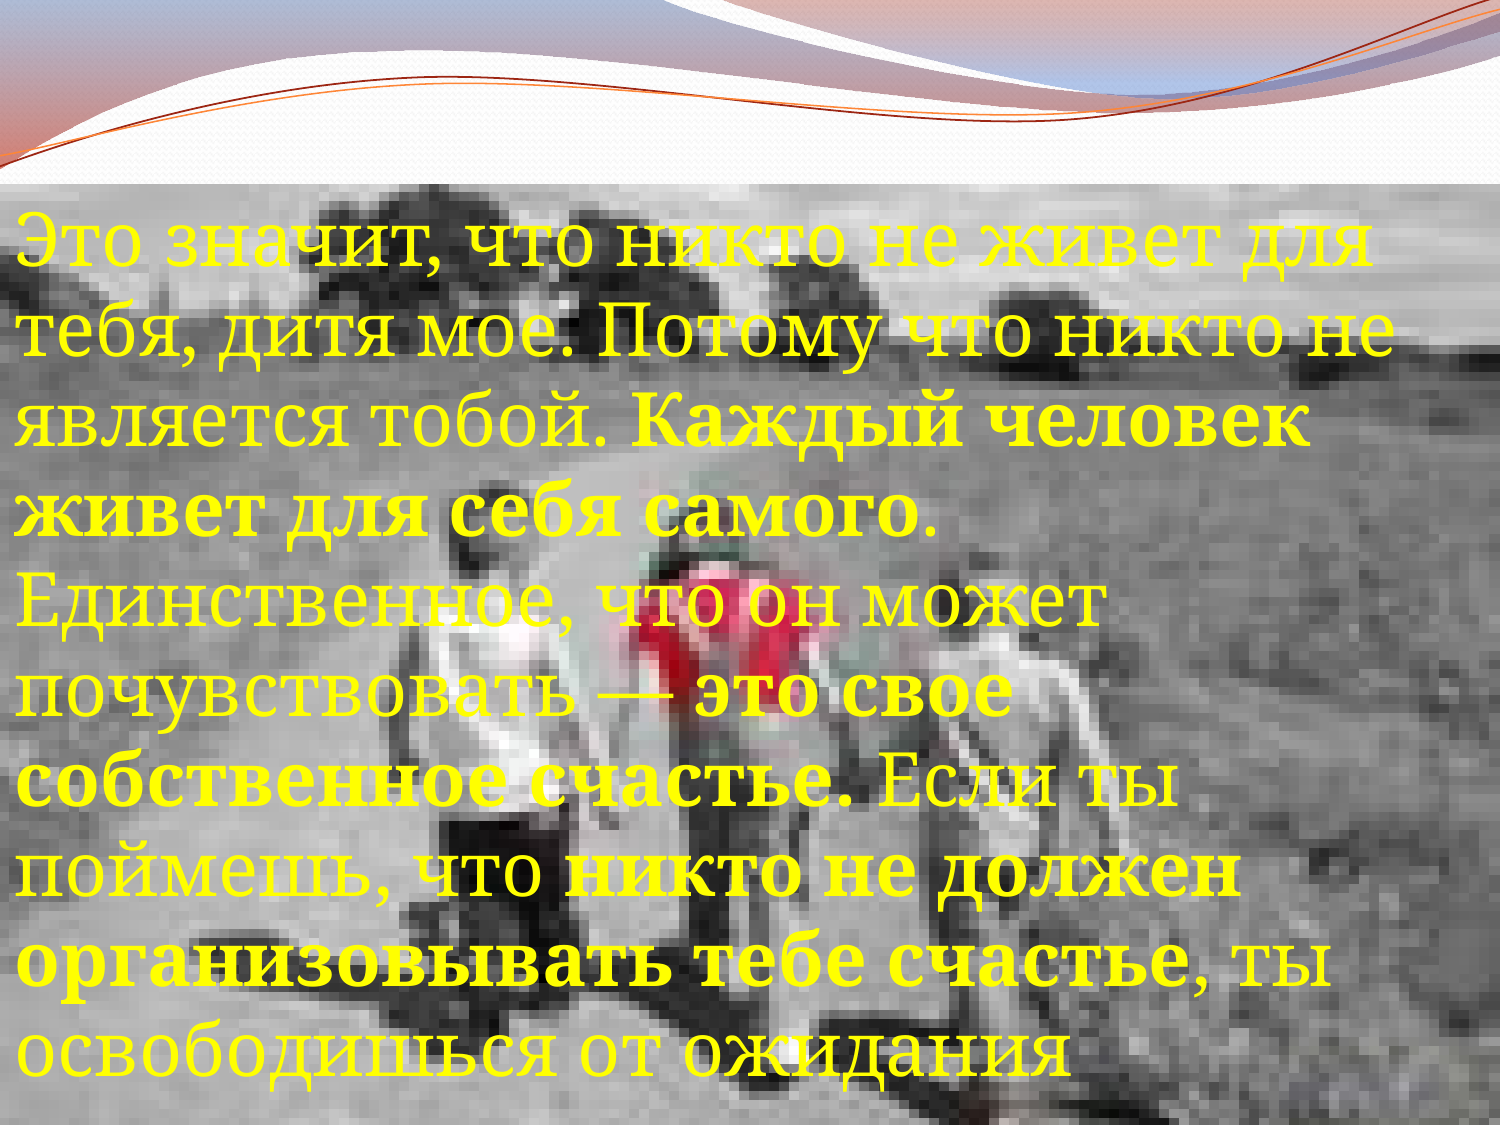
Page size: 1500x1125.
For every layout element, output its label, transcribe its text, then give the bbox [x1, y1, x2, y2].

text_box Это значит, что никто не живет для тебя, дитя мое. Потому что никто не является тобой. Каждый человек живет для себя самого. Единственное, что он может почувствовать — это свое собственное счастье. Если ты поймешь, что никто не должен организовывать тебе счастье, ты освободишься от ожидания невозможного. [0, 184, 1500, 1125]
